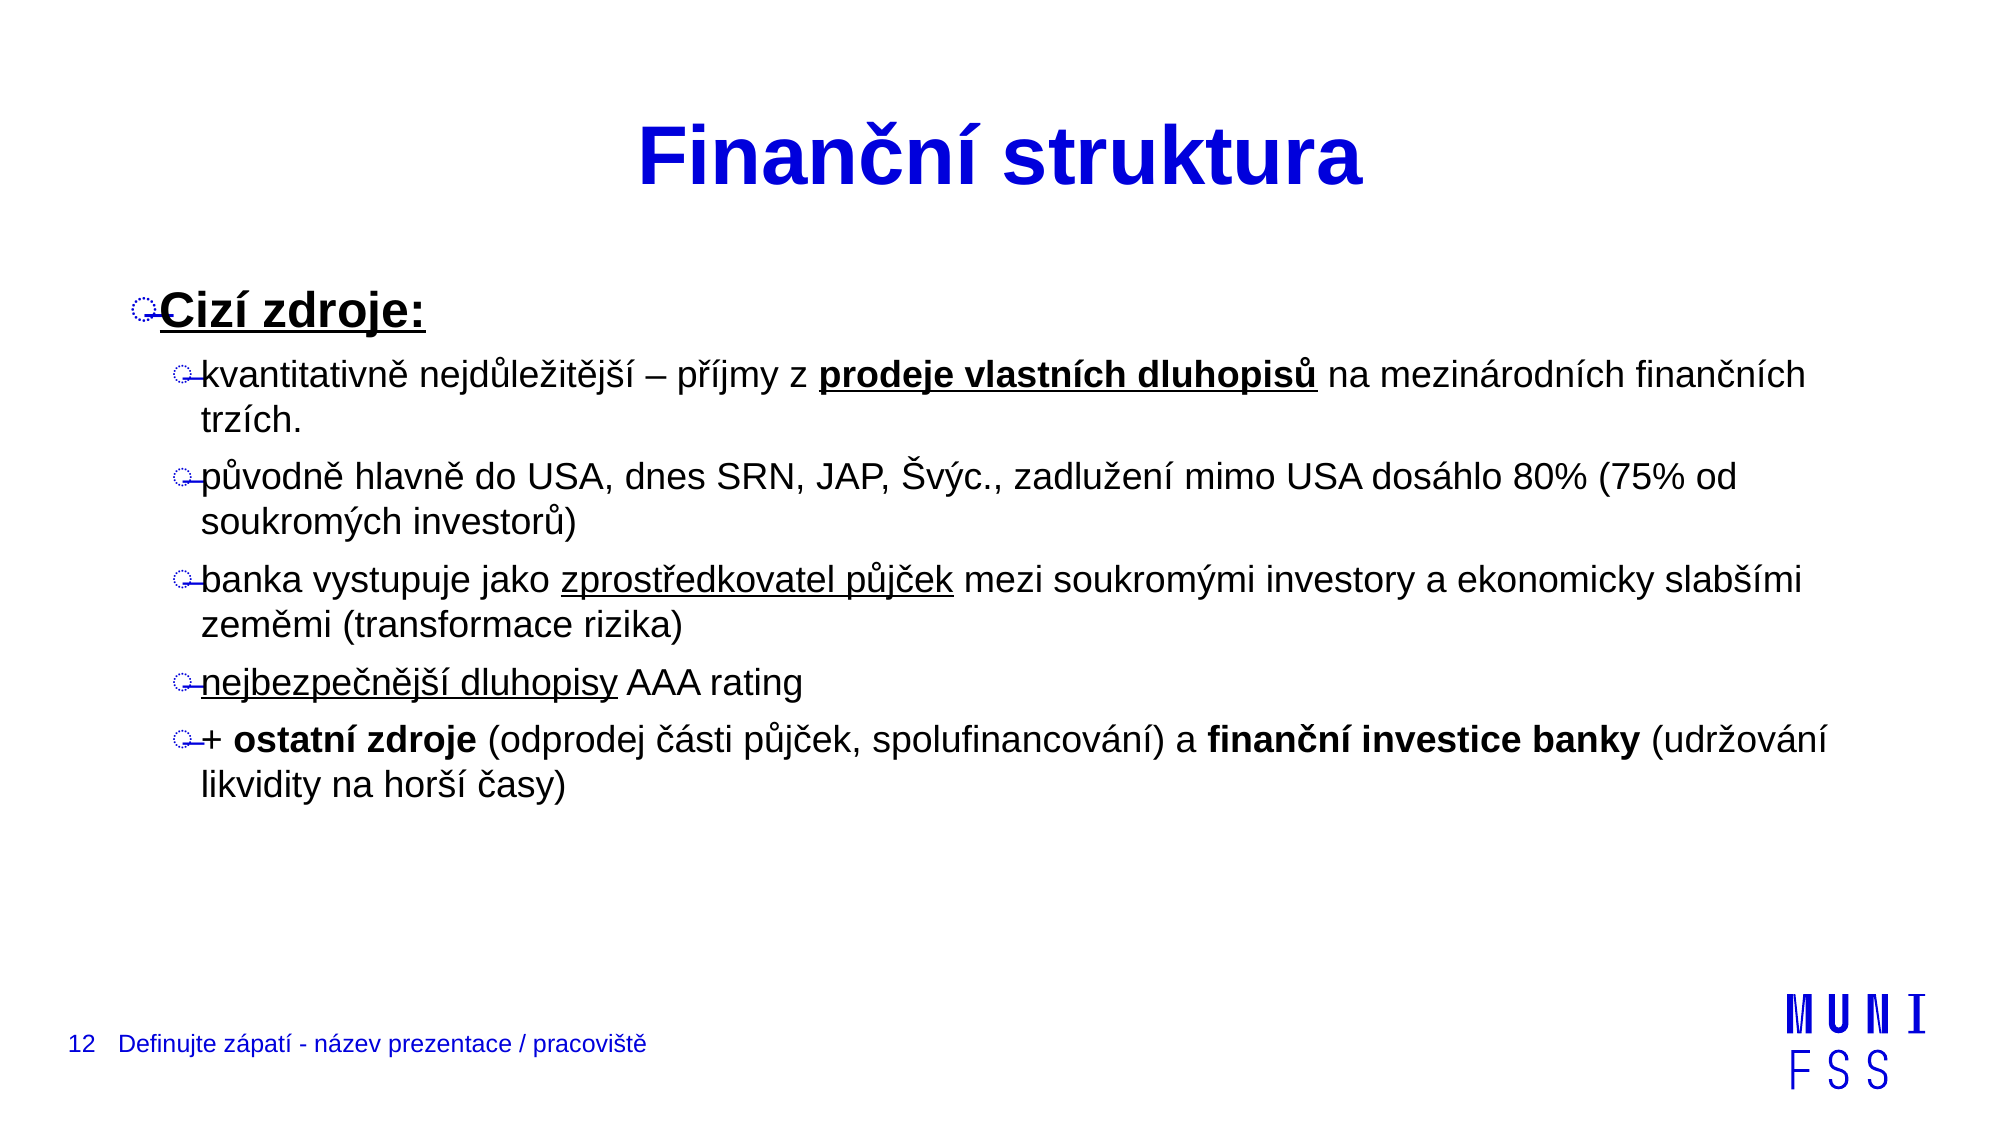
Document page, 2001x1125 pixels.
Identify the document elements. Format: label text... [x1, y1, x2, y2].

footer Definujte zápatí - název prezentace / pracoviště [118, 1021, 1418, 1063]
slide_number 12 [67, 1021, 110, 1063]
title Finanční struktura [118, 118, 1883, 193]
list Cizí zdroje: kvantitativně nejdůležitější – příjmy z prodeje vlastních dluhopisů na mezinárodních finančních trzích. původně hlavně do USA, dnes SRN, JAP, Švýc., zadlužení mimo USA dosáhlo 80% (75% od soukromých investorů) banka vystupuje jako zprostředkovatel půjček mezi soukromými investory a ekonomicky slabšími zeměmi (transformace rizika) nejbezpečnější dluhopisy AAA rating + ostatní zdroje (odprodej části půjček, spolufinancování) a finanční investice banky (udržování likvidity na horší časy) [118, 277, 1883, 957]
